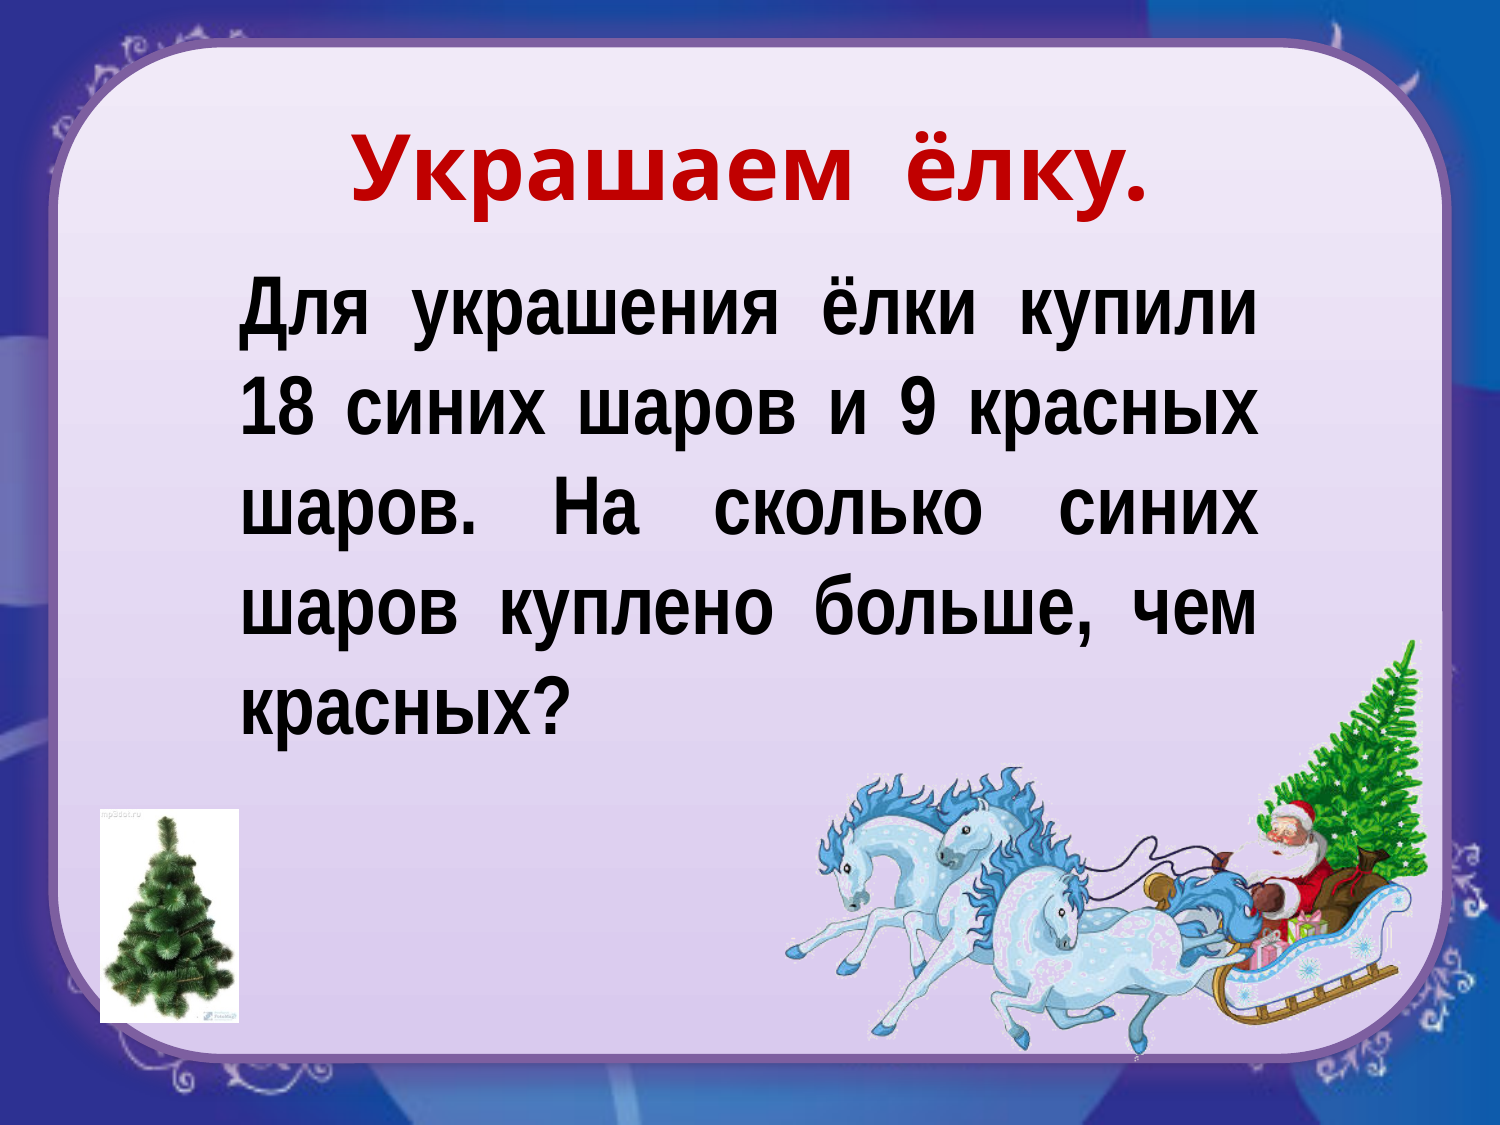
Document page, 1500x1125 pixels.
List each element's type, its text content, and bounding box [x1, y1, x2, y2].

title Украшаем ёлку. [112, 101, 1388, 268]
subtitle Для украшения ёлки купили 18 синих шаров и 9 красных шаров. На сколько синих шаров куплено больше, чем красных? [225, 243, 1275, 705]
picture [0, 0, 1500, 1125]
